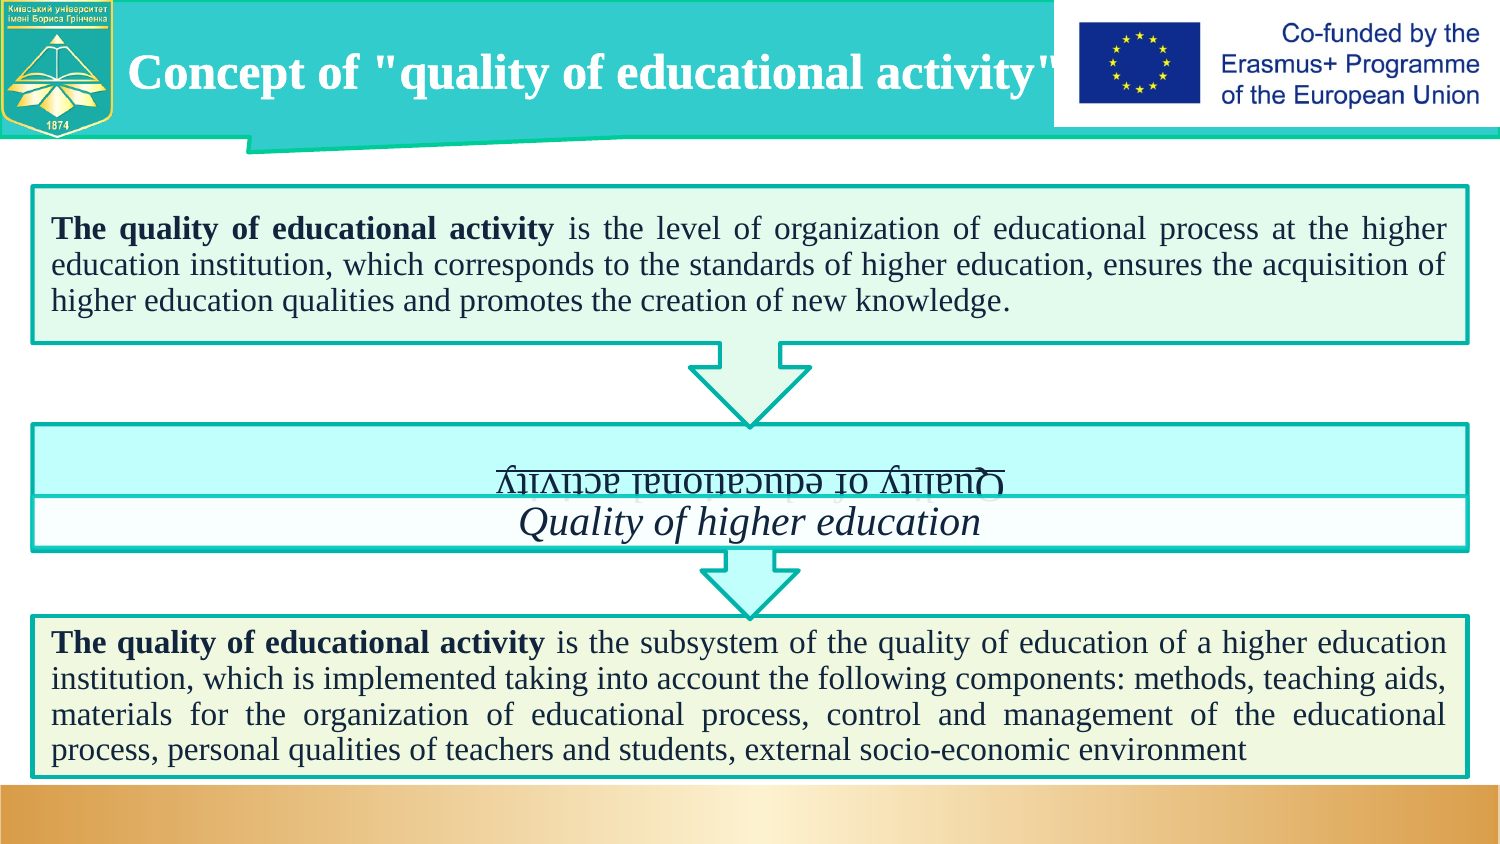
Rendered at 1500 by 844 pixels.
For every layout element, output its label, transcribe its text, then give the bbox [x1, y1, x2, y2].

picture [1054, 0, 1500, 128]
picture [0, 784, 1500, 844]
text_box Concept of "quality of educational activity" [115, 0, 1500, 155]
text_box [32, 185, 1468, 778]
picture [1, 0, 113, 138]
